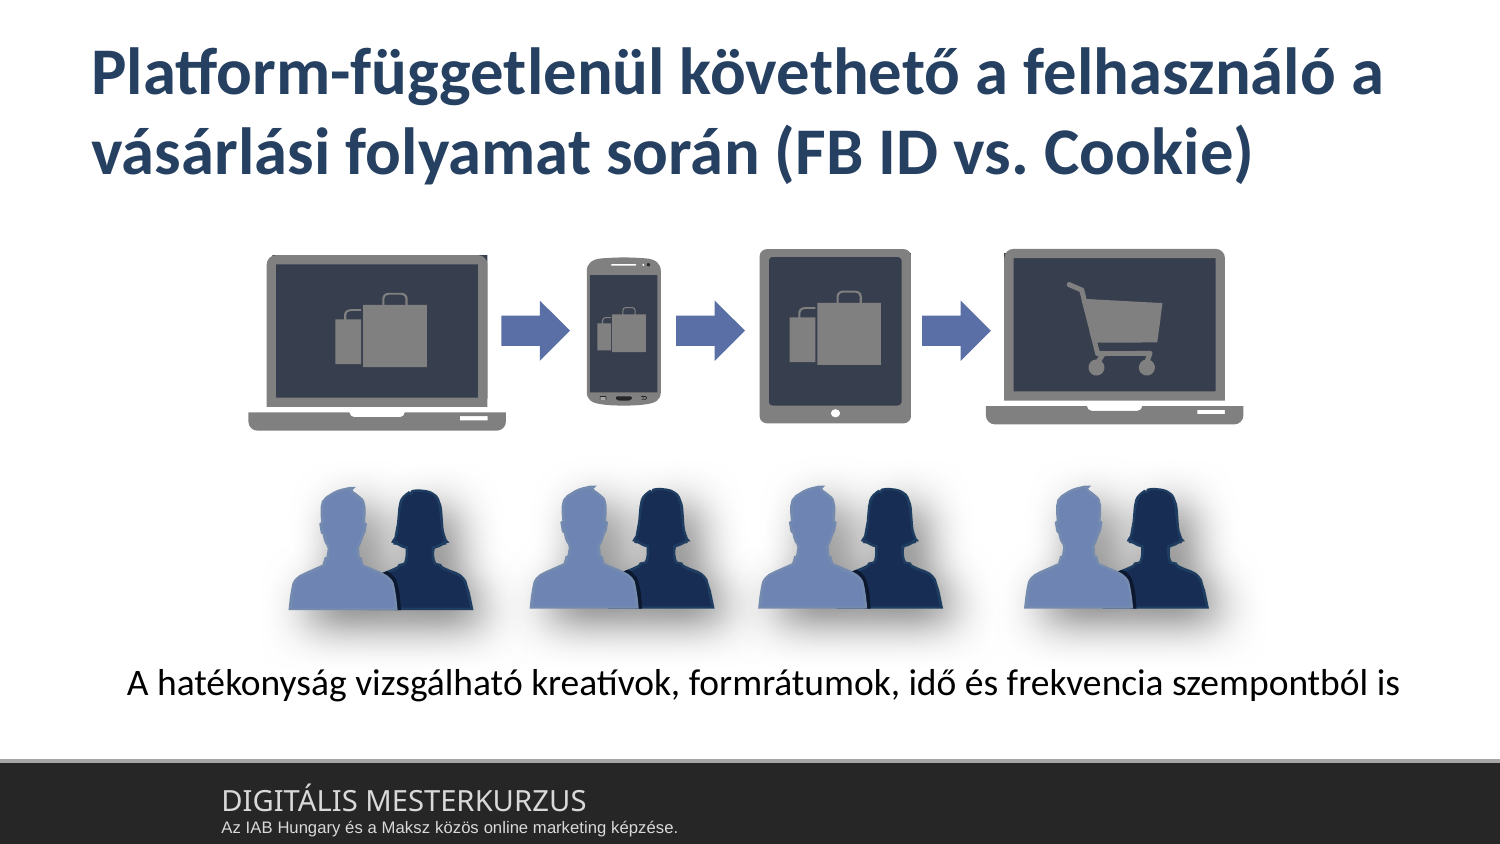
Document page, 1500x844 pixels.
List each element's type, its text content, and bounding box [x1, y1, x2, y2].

text_box A hatékonyság vizsgálható kreatívok, formrátumok, idő és frekvencia szempontból is [111, 650, 1417, 711]
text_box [248, 248, 1244, 611]
text_box DIGITÁLIS MESTERKURZUS Az IAB Hungary és a Maksz közös online marketing képzése. [0, 759, 1500, 844]
text_box Platform-függetlenül követhető a felhasználó a vásárlási folyamat során (FB ID vs. Cookie) [76, 20, 1471, 195]
